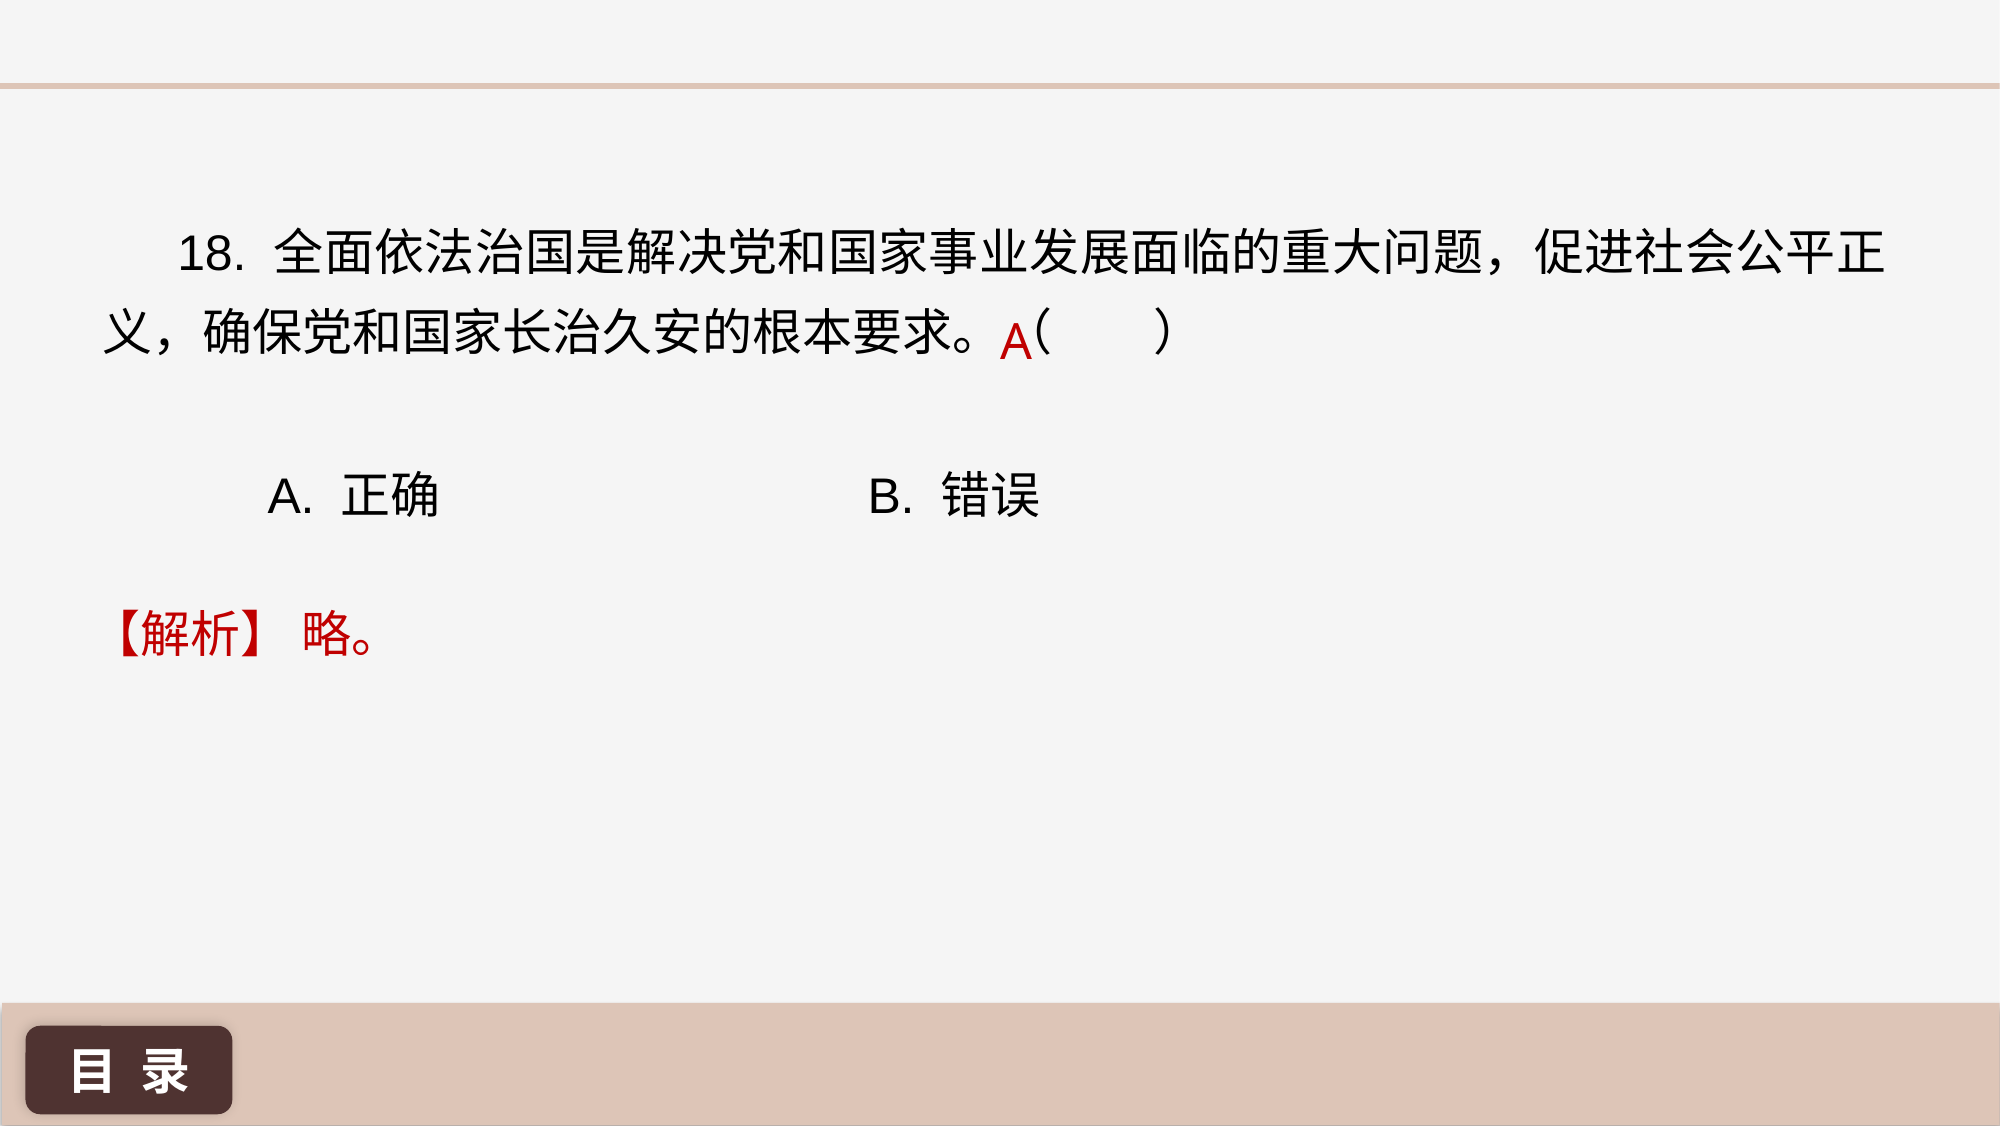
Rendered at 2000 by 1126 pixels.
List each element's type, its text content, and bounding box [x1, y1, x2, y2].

text_box 18. 全面依法治国是解决党和国家事业发展面临的重大问题，促进社会公平正义，确保党和国家长治久安的根本要求。（ ） [87, 194, 1902, 368]
text_box A. 正确 B. 错误 [252, 436, 1919, 531]
text_box 【解析】 略。 [75, 572, 1864, 691]
text_box A [940, 278, 1092, 369]
